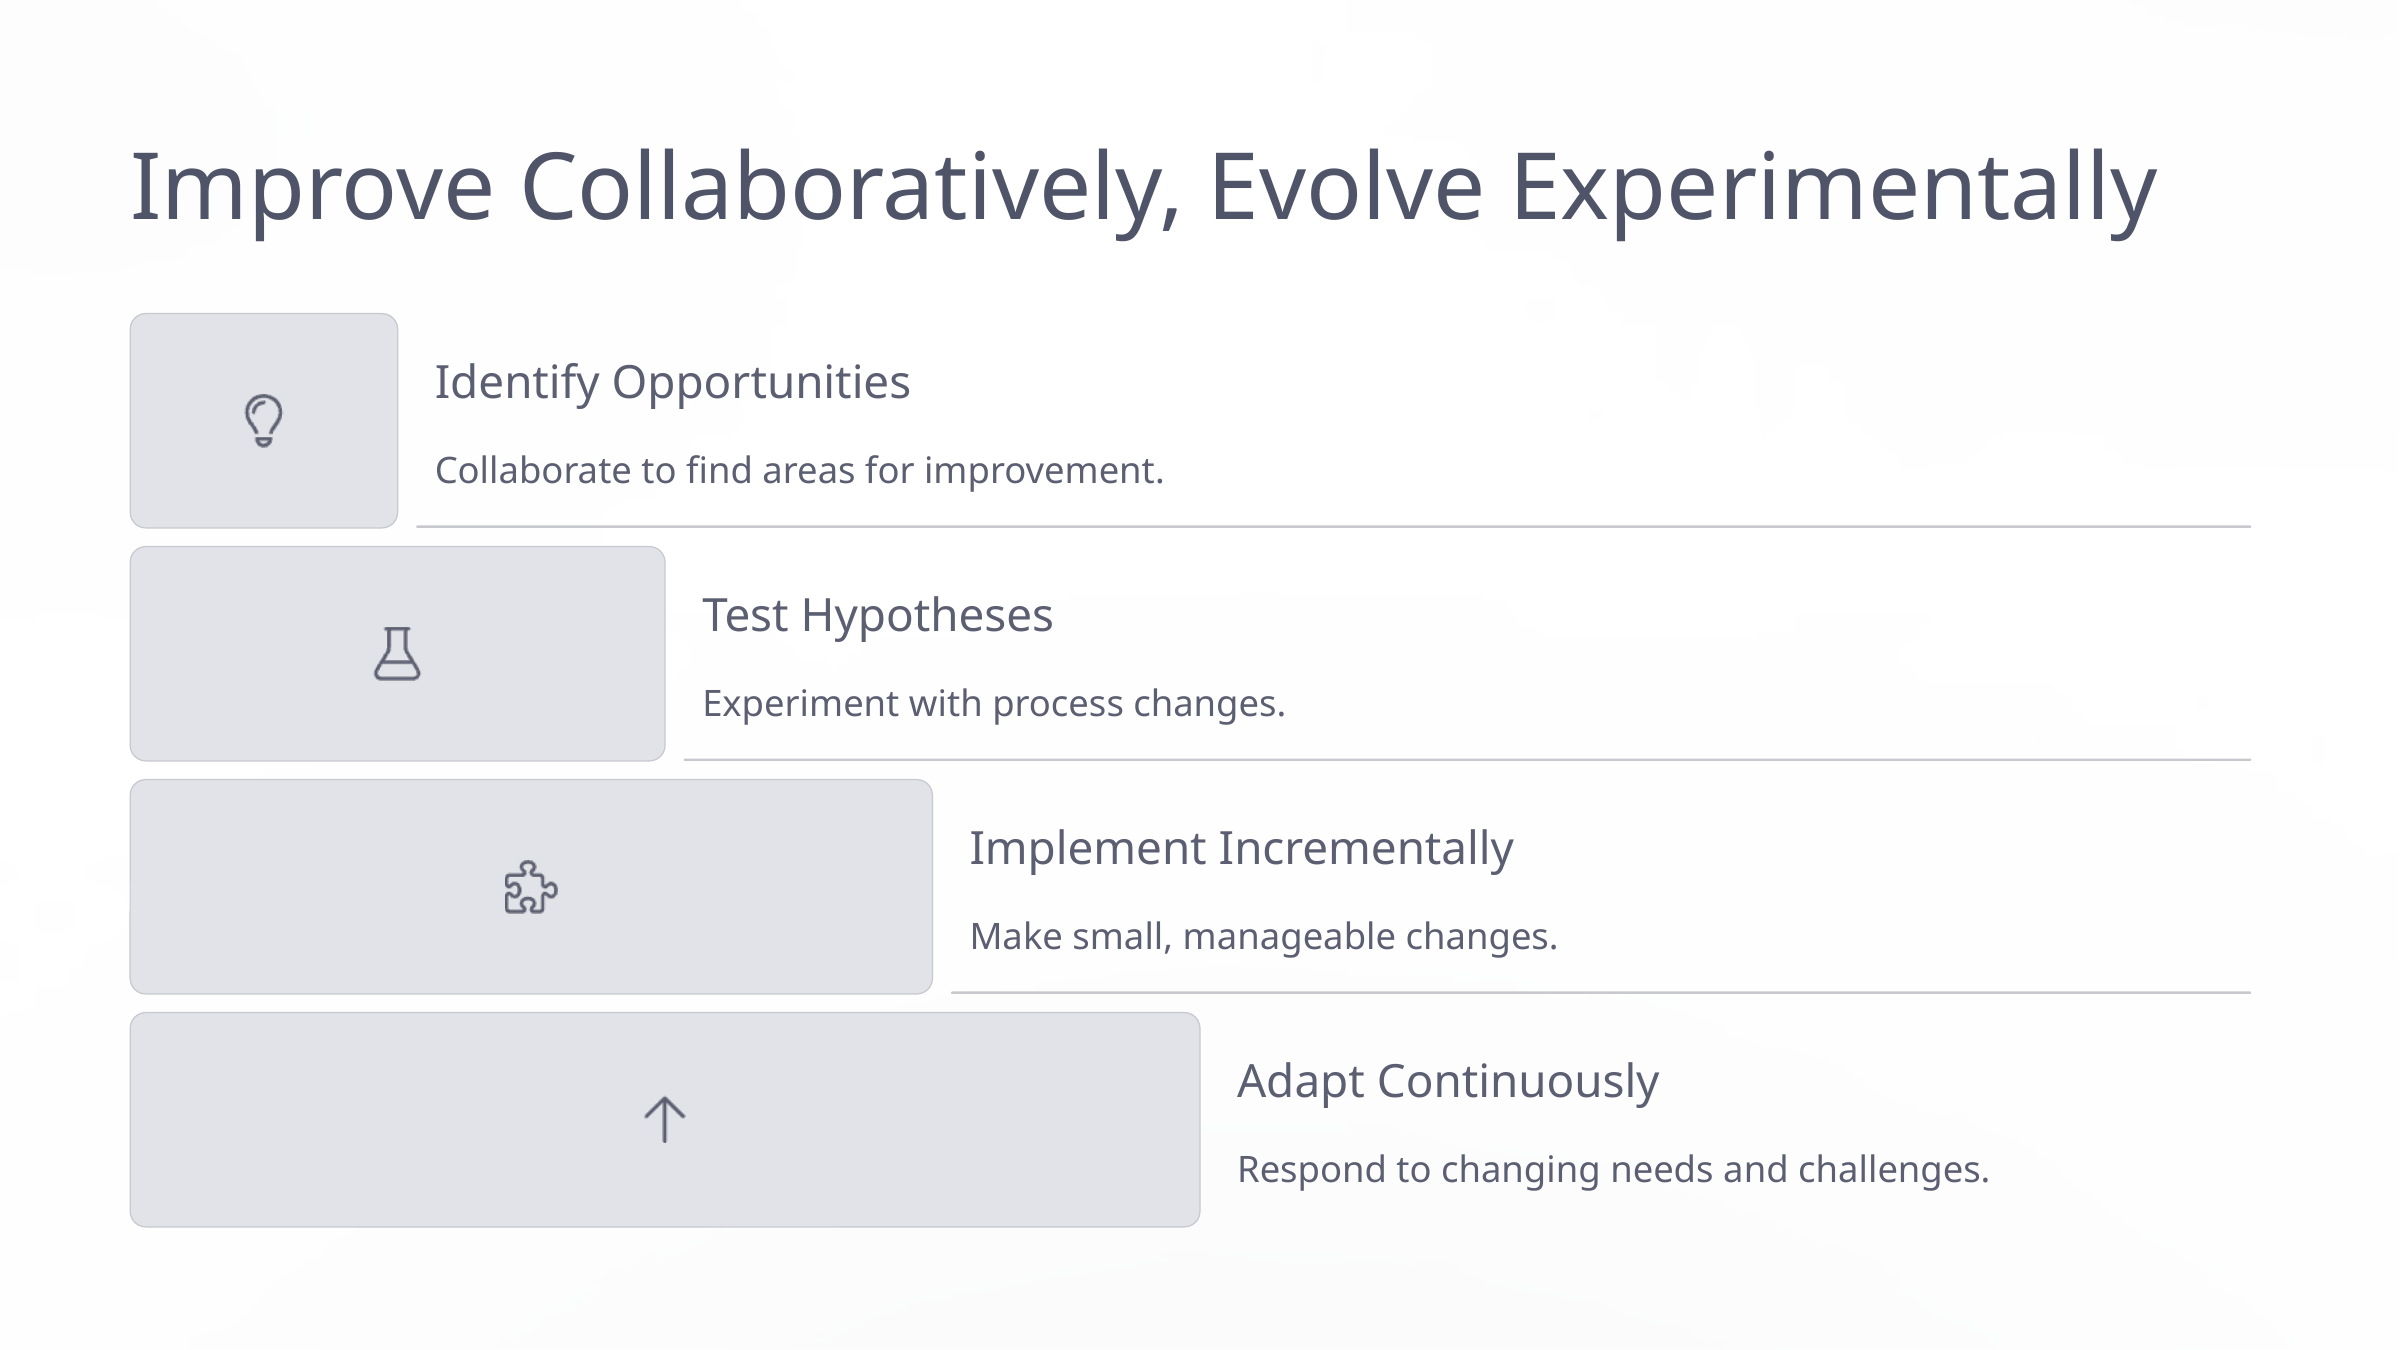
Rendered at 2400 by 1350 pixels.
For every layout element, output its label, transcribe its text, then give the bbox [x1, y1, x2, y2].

text_box [130, 313, 398, 528]
text_box [130, 1012, 1201, 1227]
picture [638, 1087, 692, 1153]
text_box Adapt Continuously [1237, 1049, 1703, 1108]
picture [237, 388, 291, 454]
text_box Experiment with process changes. [702, 664, 1296, 724]
picture [505, 854, 558, 920]
text_box Collaborate to find areas for improvement. [434, 431, 1163, 491]
text_box Respond to changing needs and challenges. [1237, 1130, 1993, 1190]
text_box [130, 546, 666, 761]
text_box Improve Collaboratively, Evolve Experimentally [130, 122, 2171, 240]
text_box Identify Opportunities [434, 350, 920, 409]
picture [371, 621, 424, 687]
text_box Make small, manageable changes. [969, 897, 1558, 957]
text_box [130, 779, 933, 994]
text_box Implement Incrementally [969, 816, 1520, 875]
text_box Test Hypotheses [702, 583, 1168, 642]
